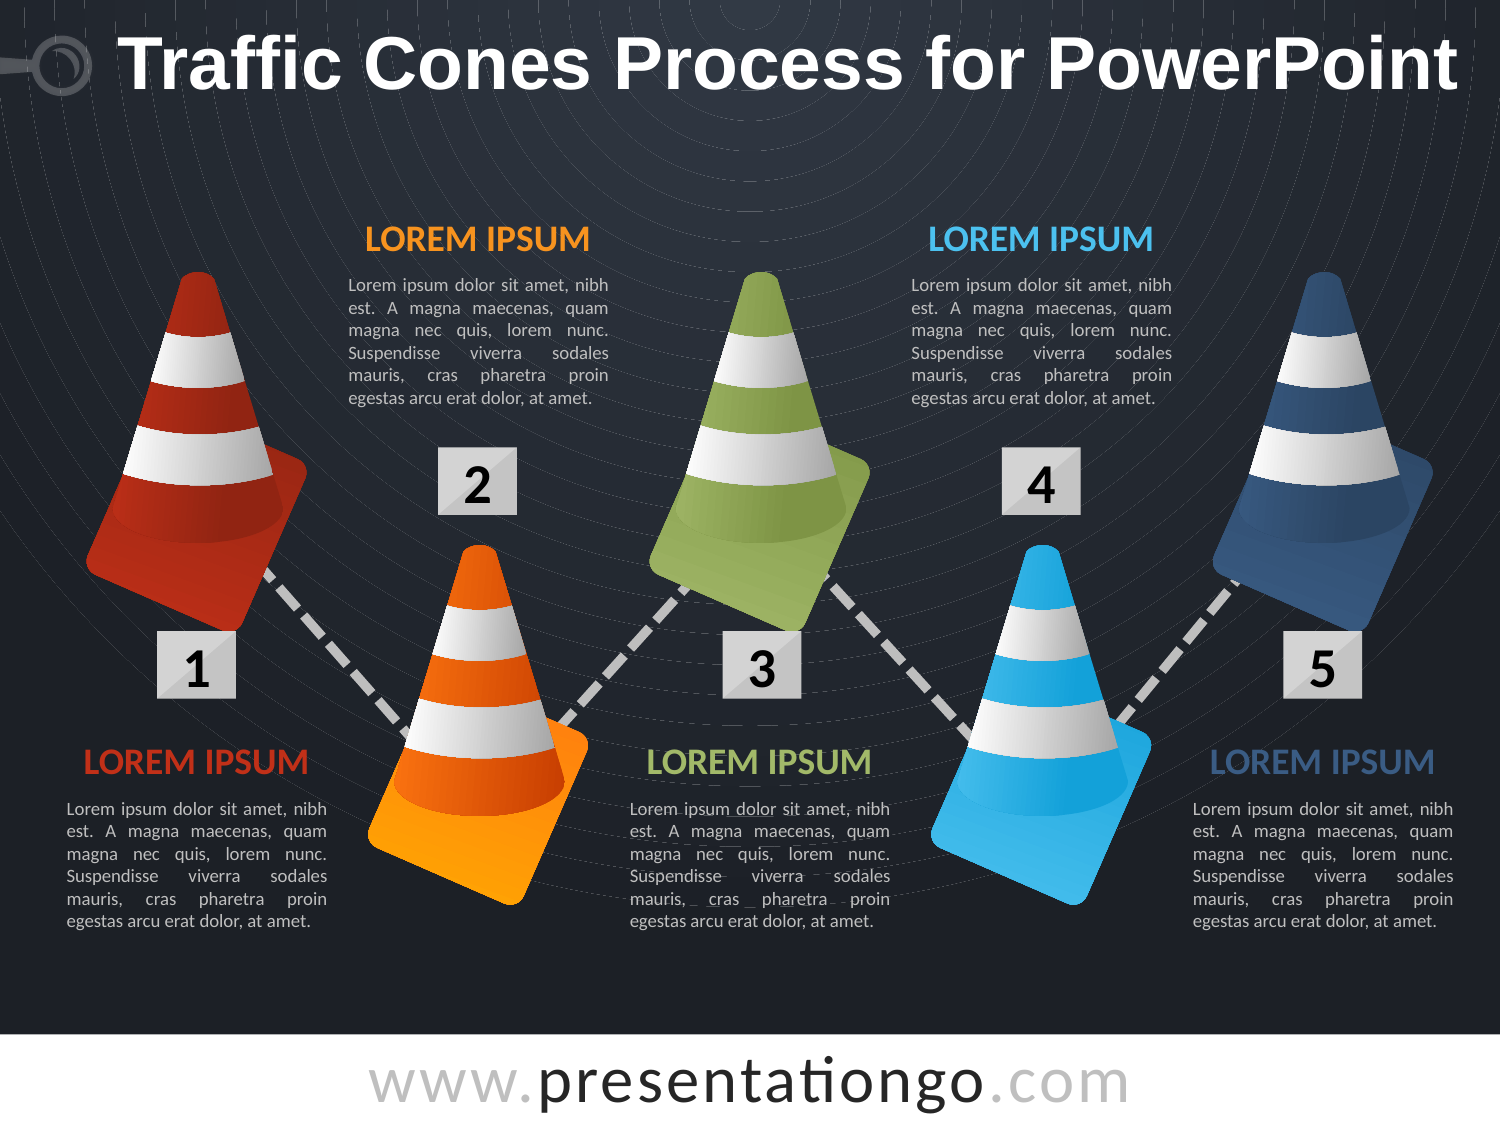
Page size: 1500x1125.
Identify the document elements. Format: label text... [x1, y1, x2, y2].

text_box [910, 205, 1172, 418]
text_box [479, 533, 735, 816]
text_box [1229, 272, 1417, 601]
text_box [347, 205, 609, 418]
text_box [103, 272, 290, 601]
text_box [438, 447, 517, 515]
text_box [1283, 631, 1363, 699]
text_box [947, 545, 1135, 874]
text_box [1042, 530, 1278, 816]
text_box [666, 272, 854, 601]
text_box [384, 545, 572, 874]
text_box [229, 530, 480, 816]
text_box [629, 728, 891, 941]
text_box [157, 631, 236, 699]
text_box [1001, 447, 1081, 515]
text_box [65, 728, 328, 941]
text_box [722, 631, 802, 699]
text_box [782, 530, 1042, 816]
title Traffic Cones Process for PowerPoint [103, 17, 1500, 139]
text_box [1192, 728, 1454, 941]
